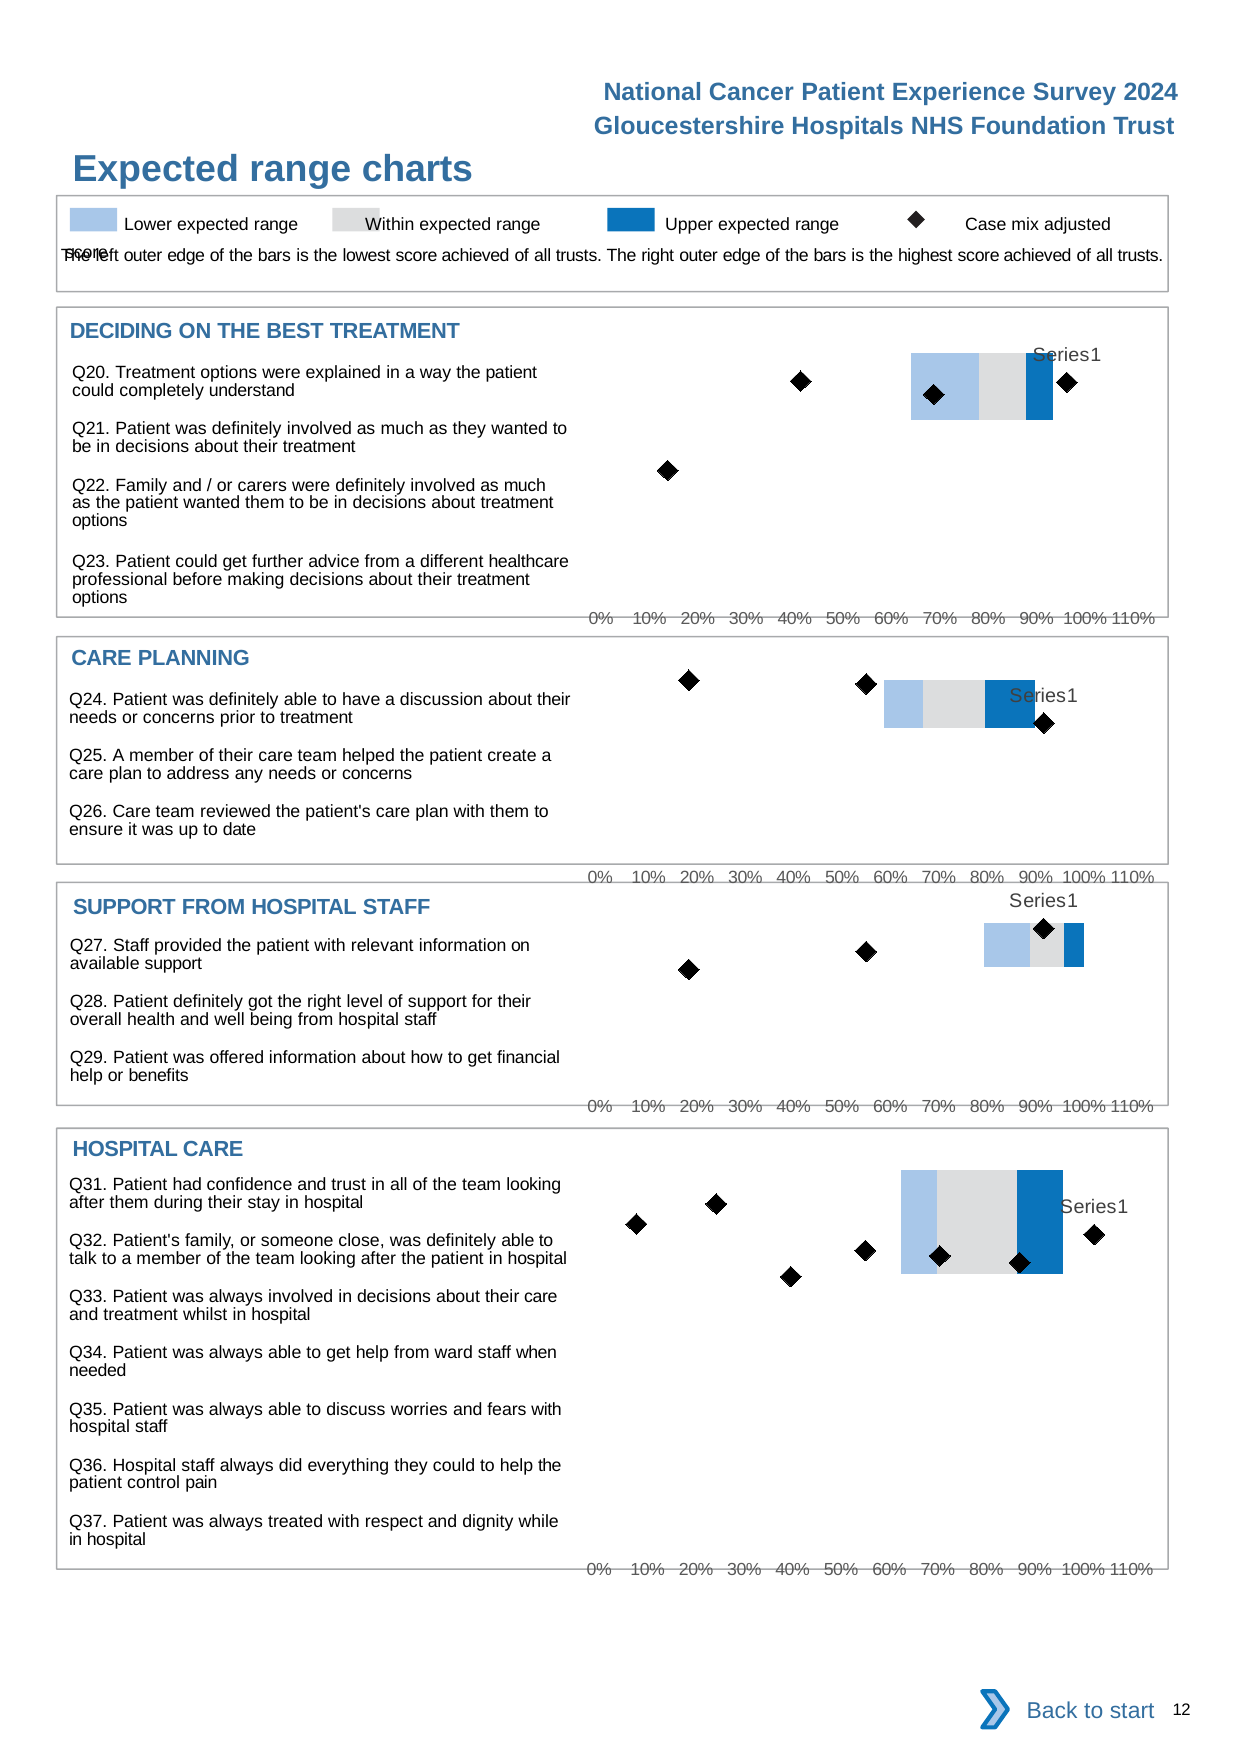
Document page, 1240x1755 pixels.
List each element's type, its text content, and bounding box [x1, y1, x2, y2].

text_box Gloucestershire Hospitals NHS Foundation Trust [578, 102, 1191, 147]
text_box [45, 195, 1183, 292]
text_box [56, 882, 569, 1106]
chart [574, 1126, 1166, 1580]
title Expected range charts [70, 300, 571, 305]
text_box National Cancer Patient Experience Survey 2024 [588, 68, 1194, 113]
title Expected range charts [70, 144, 690, 193]
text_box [981, 1677, 1170, 1741]
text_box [56, 1127, 572, 1570]
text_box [56, 306, 571, 618]
chart [574, 292, 1168, 1116]
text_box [56, 636, 569, 865]
slide_number 12 [1176, 1699, 1234, 1720]
